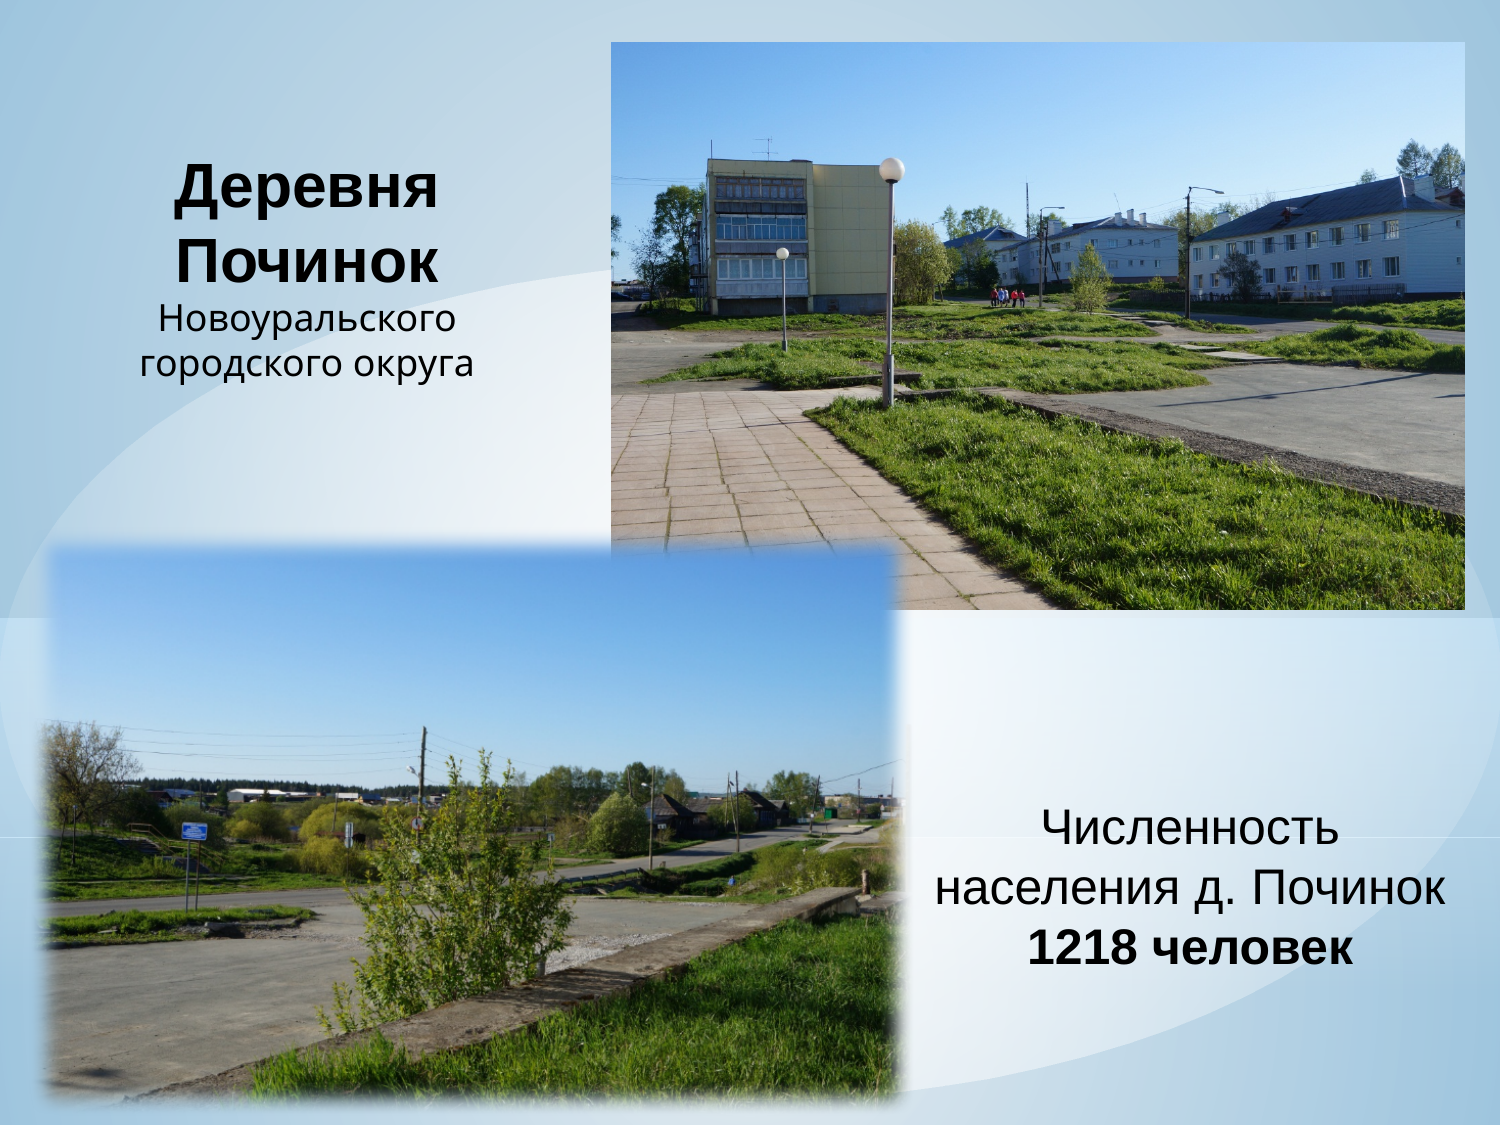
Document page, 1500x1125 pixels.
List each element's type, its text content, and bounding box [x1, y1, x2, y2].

text_box Численность населения д. Починок 1218 человек [921, 786, 1465, 982]
picture [29, 42, 1465, 1116]
text_box Деревня Починок Новоуральского городского округа [53, 137, 561, 392]
